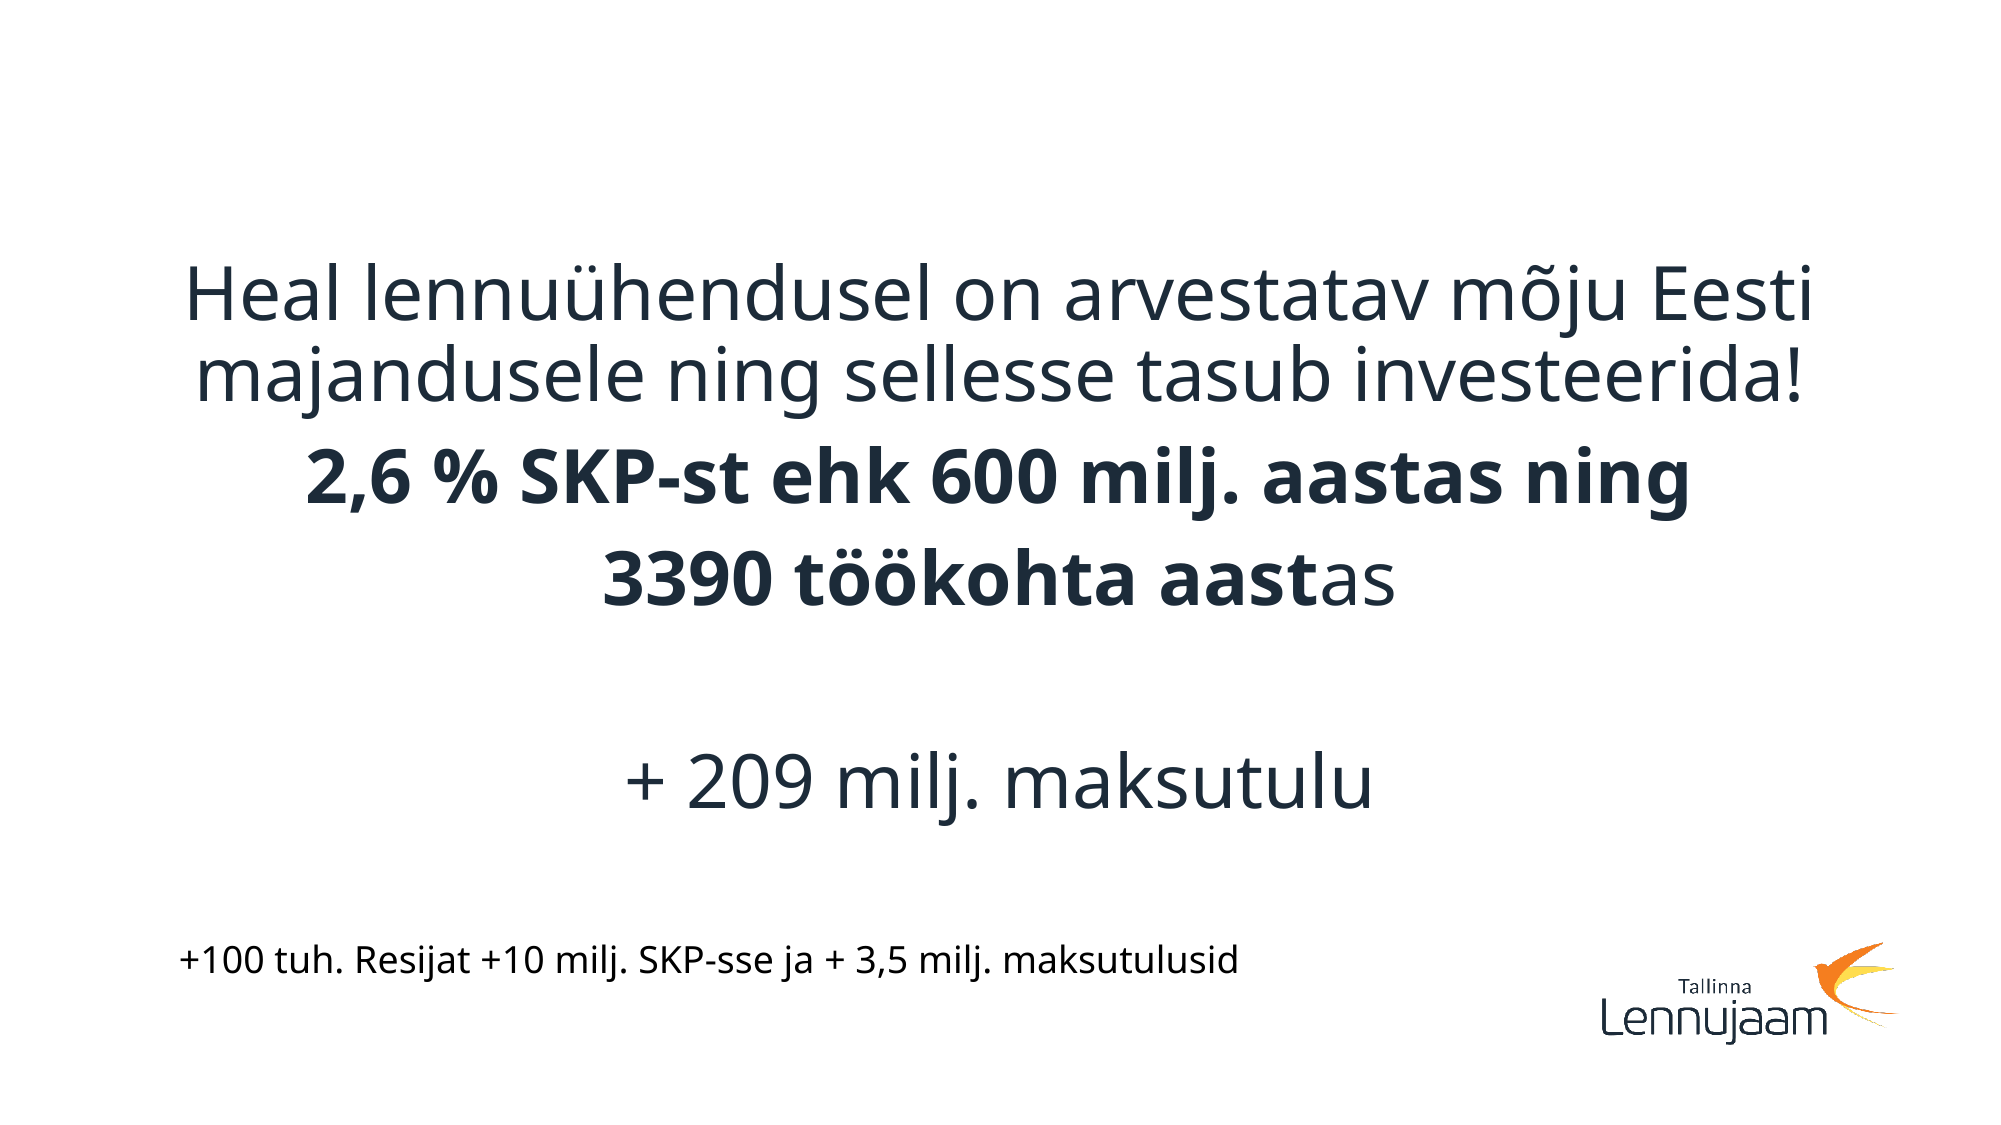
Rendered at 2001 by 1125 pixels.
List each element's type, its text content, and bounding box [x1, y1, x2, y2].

picture [1571, 892, 1930, 1095]
list Heal lennuühendusel on arvestatav mõju Eesti majandusele ning sellesse tasub investeerida! 2,6 % SKP-st ehk 600 milj. aastas ning 3390 töökohta aastas + 209 milj. maksutulu [137, 137, 1863, 826]
text_box +100 tuh. Resijat +10 milj. SKP-sse ja + 3,5 milj. maksutulusid [164, 928, 1554, 989]
